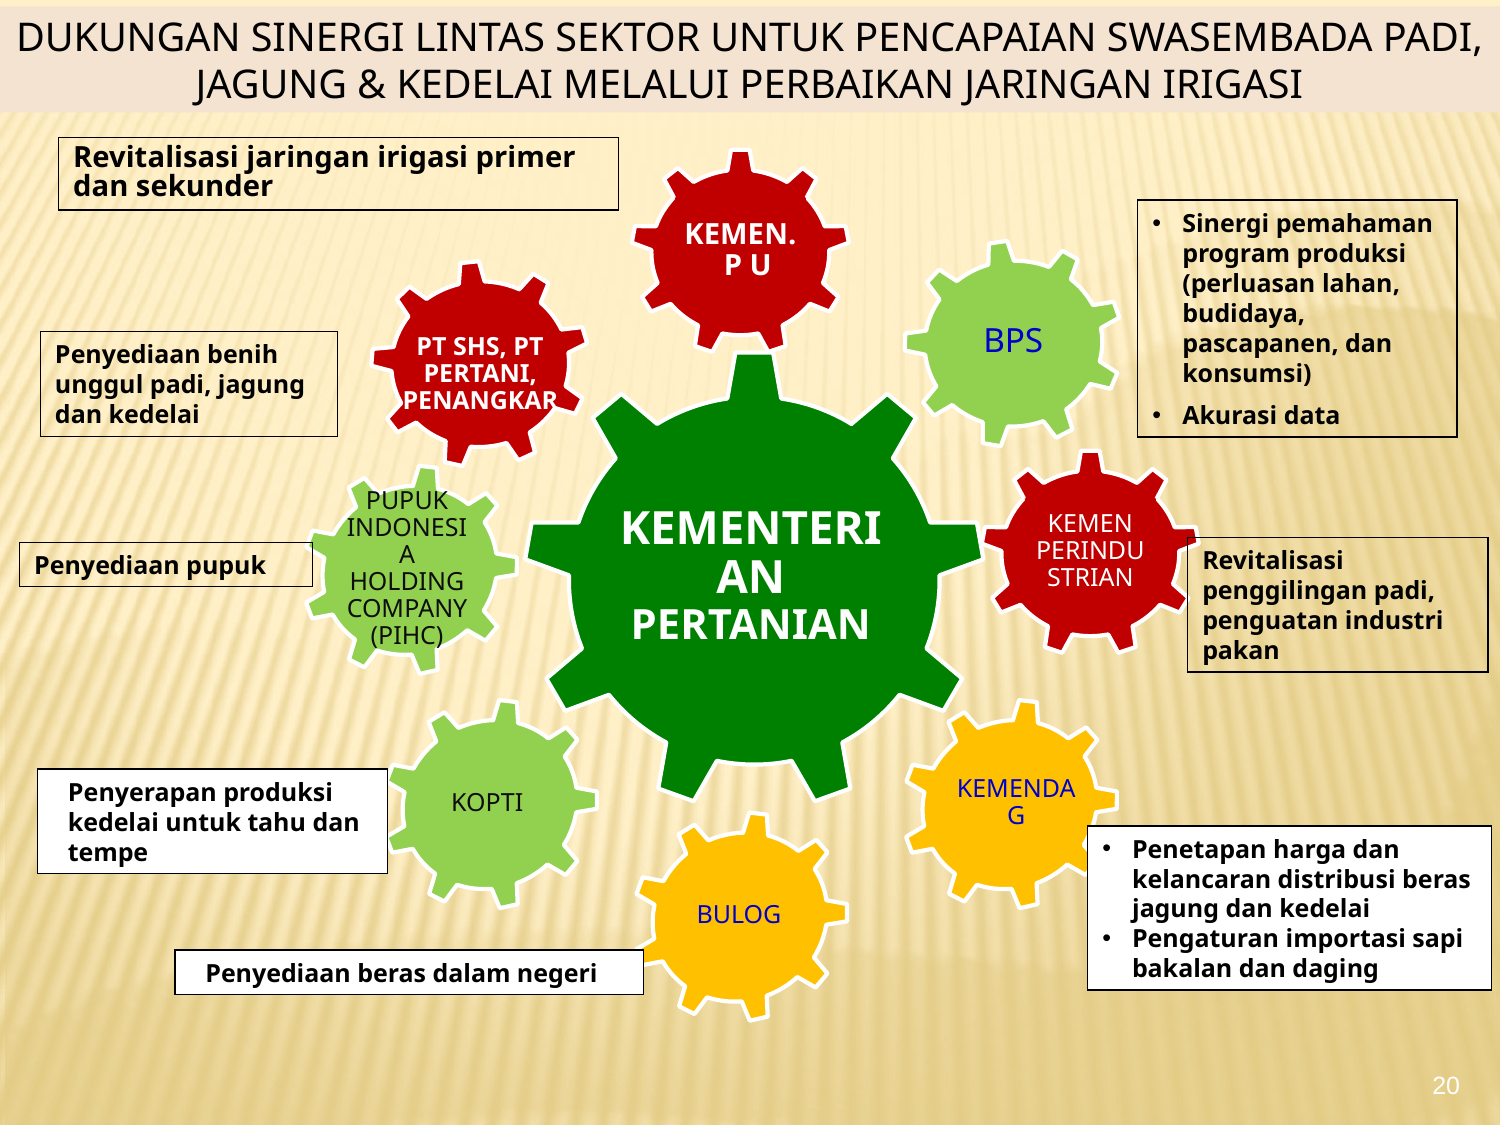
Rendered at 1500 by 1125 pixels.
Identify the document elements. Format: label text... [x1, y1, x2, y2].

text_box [380, 700, 600, 909]
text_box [980, 449, 1201, 658]
slide_number 20 [1350, 1062, 1475, 1103]
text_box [630, 813, 850, 1021]
text_box Revitalisasi penggilingan padi, penguatan industri pakan [1204, 537, 1488, 672]
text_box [522, 350, 986, 811]
text_box Revitalisasi jaringan irigasi primer dan sekunder [58, 137, 619, 211]
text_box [630, 148, 851, 357]
text_box Penyediaan benih unggul padi, jagung dan kedelai [40, 331, 338, 437]
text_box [899, 700, 1120, 909]
text_box Penyerapan produksi kedelai untuk tahu dan tempe [37, 769, 370, 874]
text_box Penetapan harga dan kelancaran distribusi beras jagung dan kedelai Pengaturan importasi sapi bakalan dan daging [1087, 825, 1492, 991]
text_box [299, 466, 520, 675]
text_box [370, 260, 591, 468]
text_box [903, 239, 1124, 448]
text_box Penyediaan beras dalam negeri [174, 950, 620, 995]
text_box Penyediaan pupuk [19, 542, 289, 587]
text_box DUKUNGAN SINERGI LINTAS SEKTOR UNTUK PENCAPAIAN SWASEMBADA PADI, JAGUNG & KEDELAI MELALUI PERBAIKAN JARINGAN IRIGASI [0, 6, 1500, 113]
text_box Sinergi pemahaman program produksi (perluasan lahan, budidaya, pascapanen, dan konsumsi) Akurasi data [1137, 200, 1458, 437]
